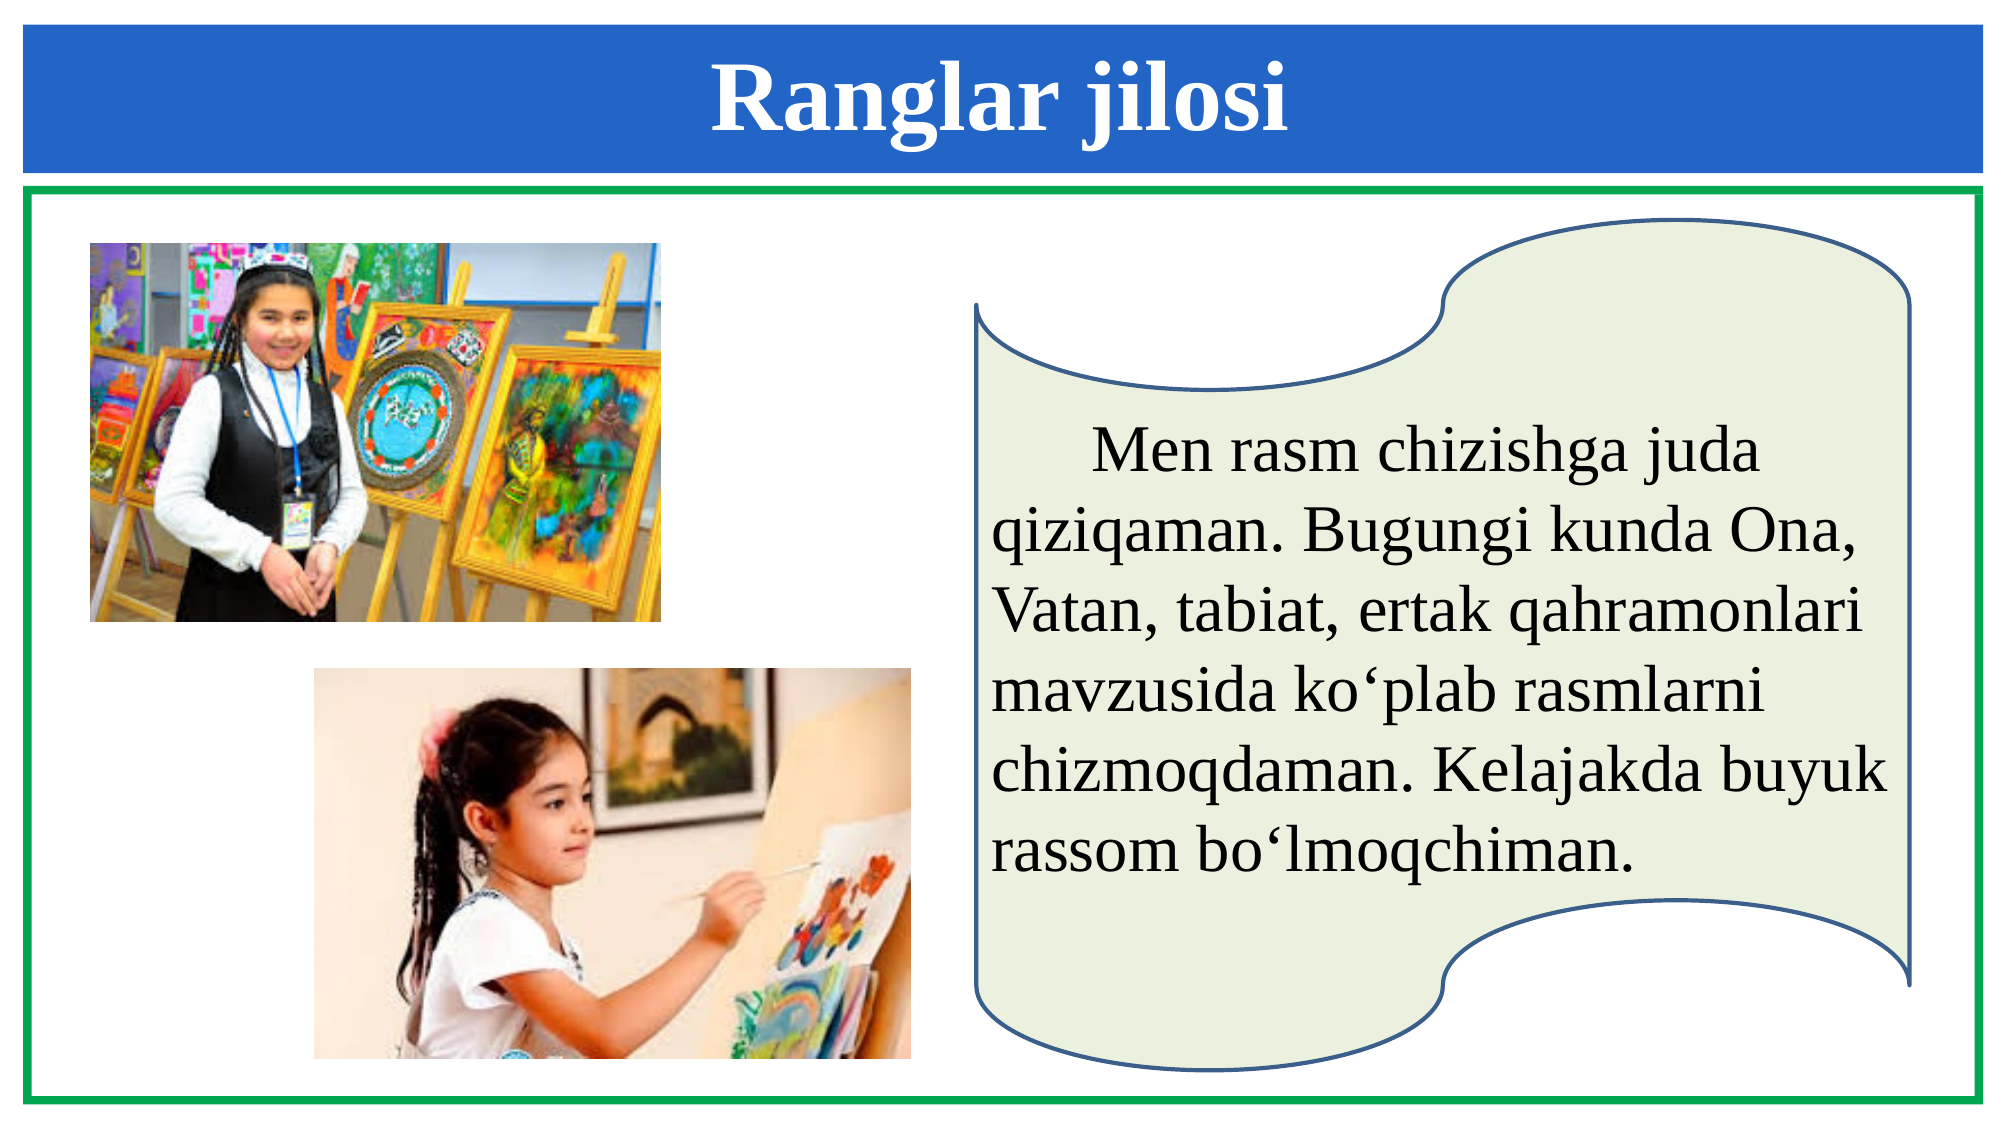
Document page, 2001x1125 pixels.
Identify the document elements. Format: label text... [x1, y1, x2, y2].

text_box Men rasm chizishga juda qiziqaman. Bugungi kunda Ona, Vatan, tabiat, ertak qahramonlari mavzusida ko‘plab rasmlarni chizmoqdaman. Kelajakda buyuk rassom bo‘lmoqchiman. [974, 217, 1912, 1073]
picture [314, 668, 912, 1059]
picture [90, 243, 661, 622]
title Ranglar jilosi [29, 29, 1971, 154]
